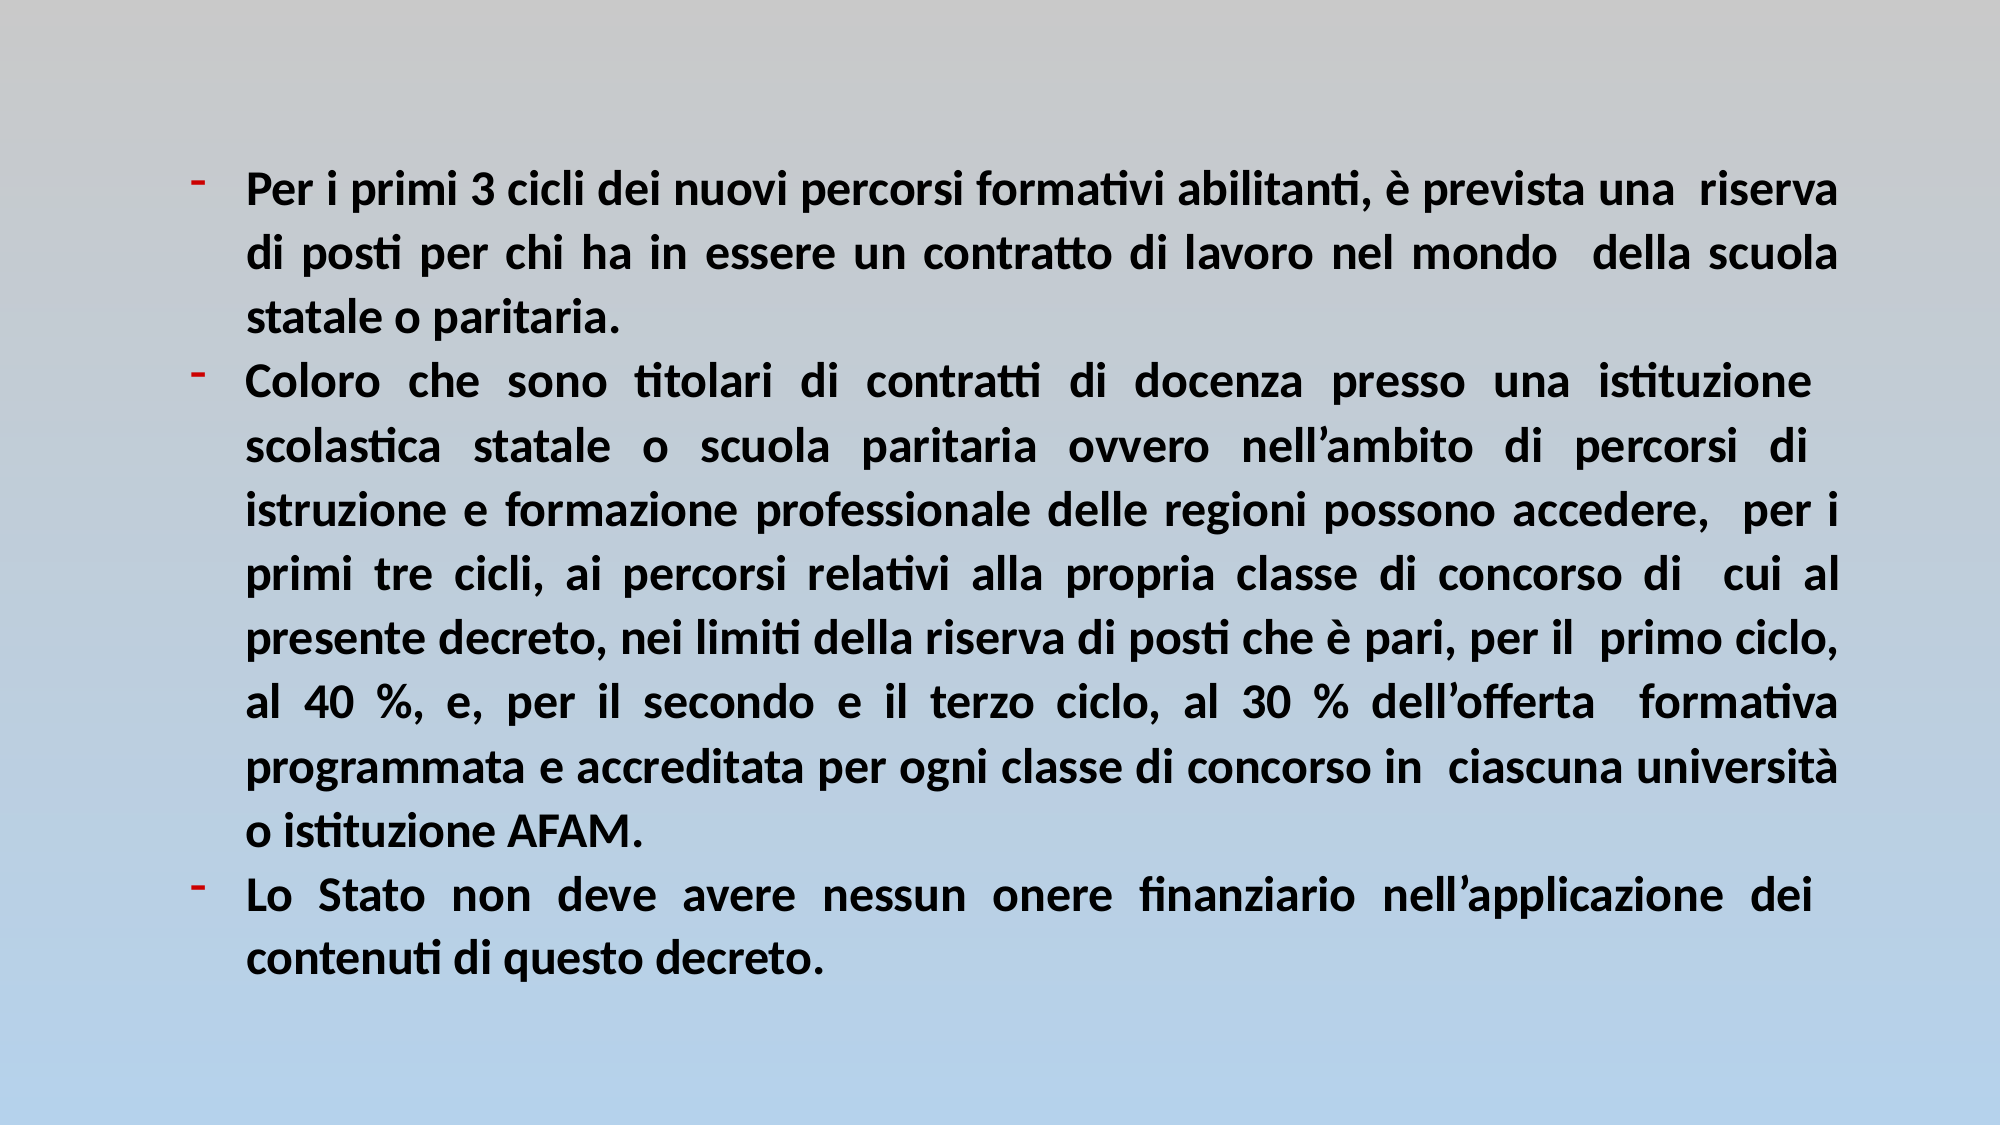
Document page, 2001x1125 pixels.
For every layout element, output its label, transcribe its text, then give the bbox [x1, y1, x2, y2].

text_box Per i primi 3 cicli dei nuovi percorsi formativi abilitanti, è prevista una riserva di posti per chi ha in essere un contratto di lavoro nel mondo della scuola statale o paritaria. Coloro che sono titolari di contratti di docenza presso una istituzione scolastica statale o scuola paritaria ovvero nell’ambito di percorsi di istruzione e formazione professionale delle regioni possono accedere, per i primi tre cicli, ai percorsi relativi alla propria classe di concorso di cui al presente decreto, nei limiti della riserva di posti che è pari, per il primo ciclo, al 40 %, e, per il secondo e il terzo ciclo, al 30 % dell’offerta formativa programmata e accreditata per ogni classe di concorso in ciascuna università o istituzione AFAM. Lo Stato non deve avere nessun onere finanziario nell’applicazione dei contenuti di questo decreto. [173, 143, 1855, 1052]
